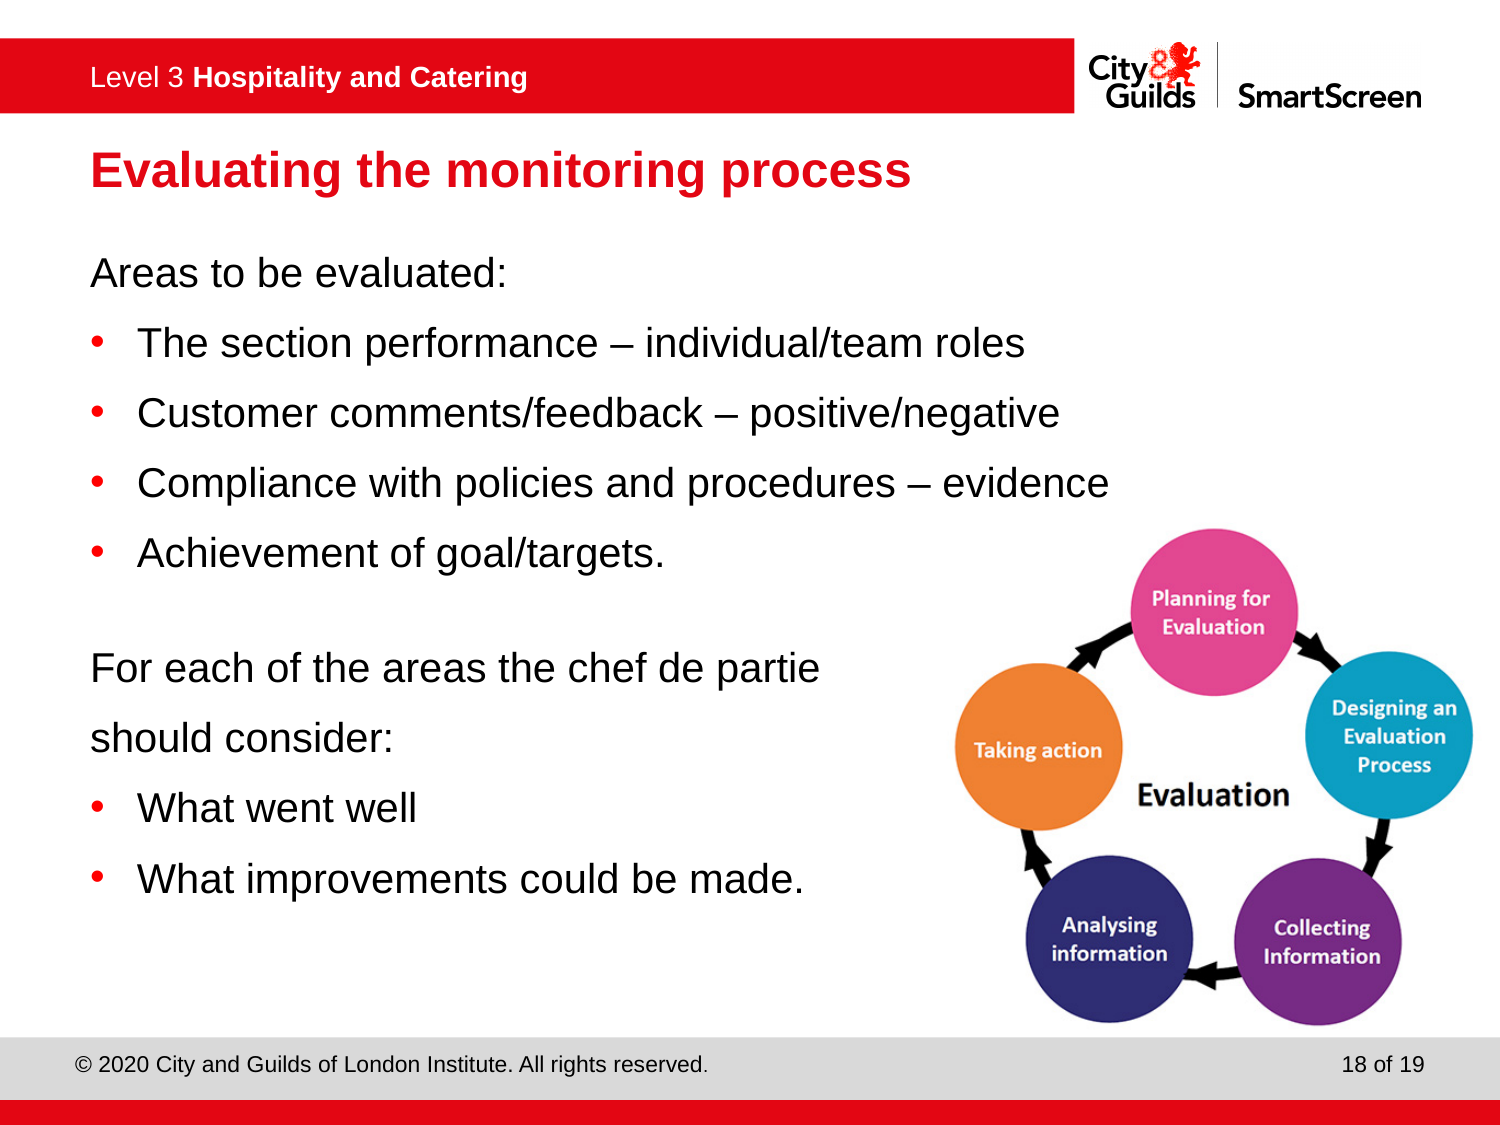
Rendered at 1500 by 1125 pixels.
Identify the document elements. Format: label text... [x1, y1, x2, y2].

picture [938, 522, 1486, 1033]
picture [1089, 42, 1421, 108]
list Areas to be evaluated: The section performance – individual/team roles Customer comments/feedback – positive/negative Compliance with policies and procedures – evidence Achievement of goal/targets. For each of the areas the chef de partie should consider: What went well What improvements could be made. [74, 243, 1426, 1010]
title Evaluating the monitoring process [74, 115, 1424, 221]
